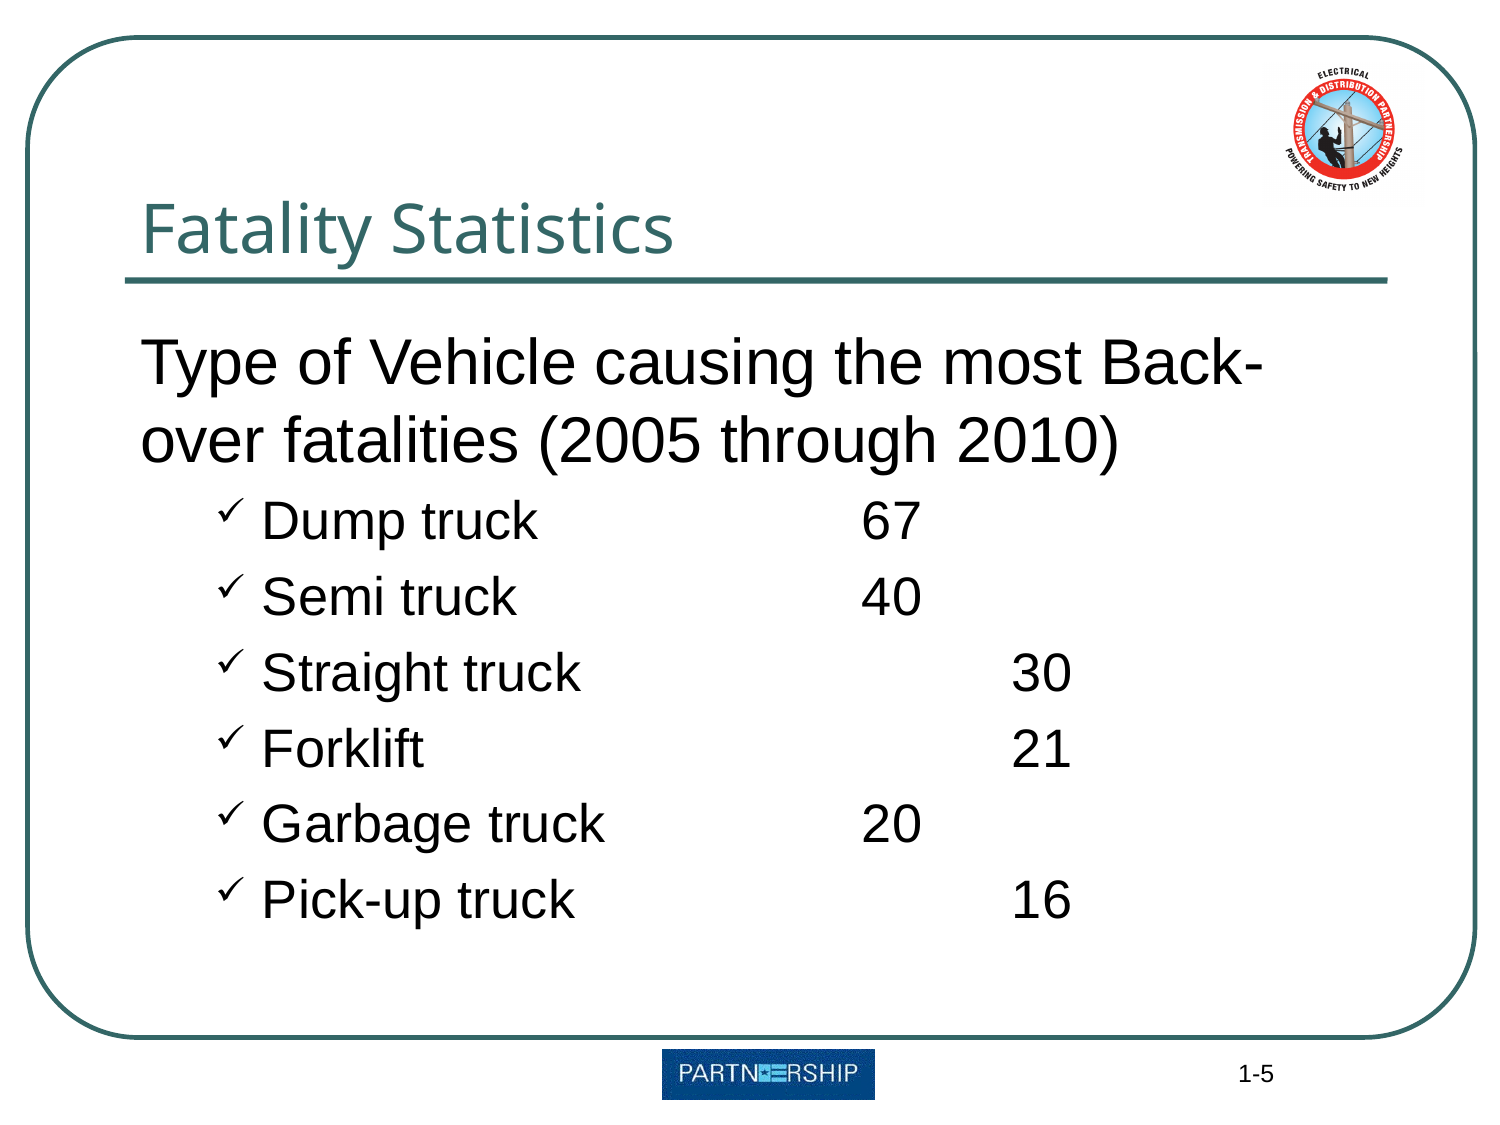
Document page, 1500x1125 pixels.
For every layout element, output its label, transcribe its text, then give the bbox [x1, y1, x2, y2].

title Fatality Statistics [125, 87, 1388, 275]
slide_number 1-5 [1124, 1049, 1388, 1125]
picture [662, 1049, 875, 1100]
list Type of Vehicle causing the most Back-over fatalities (2005 through 2010) Dump truck 67 Semi truck 40 Straight truck 30 Forklift 21 Garbage truck 20 Pick-up truck 16 [125, 312, 1388, 975]
